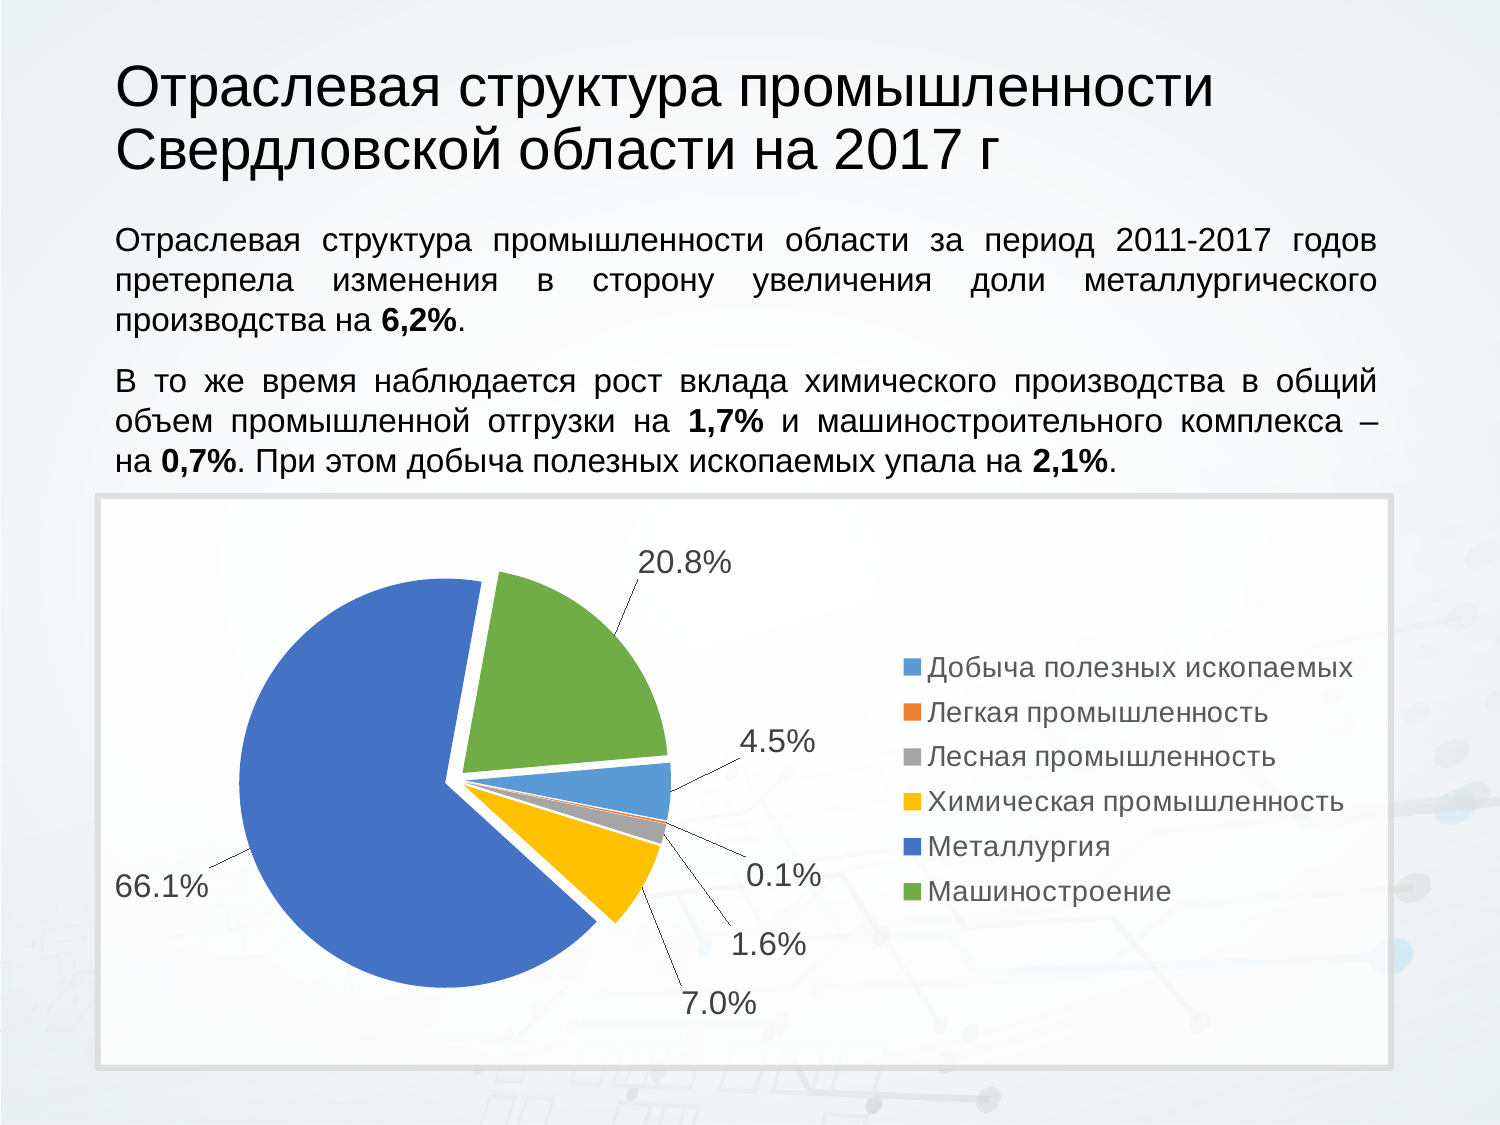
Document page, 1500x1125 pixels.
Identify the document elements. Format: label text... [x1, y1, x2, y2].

title Отраслевая структура промышленности Свердловской области на 2017 г [100, 31, 1400, 209]
text_box Отраслевая структура промышленности области за период 2011-2017 годов претерпела изменения в сторону увеличения доли металлургического производства на 6,2%. В то же время наблюдается рост вклада химического производства в общий объем промышленной отгрузки на 1,7% и машиностроительного комплекса – на 0,7%. При этом добыча полезных ископаемых упала на 2,1%. [100, 211, 1394, 487]
chart [94, 476, 1400, 1097]
picture [0, 0, 1500, 1125]
